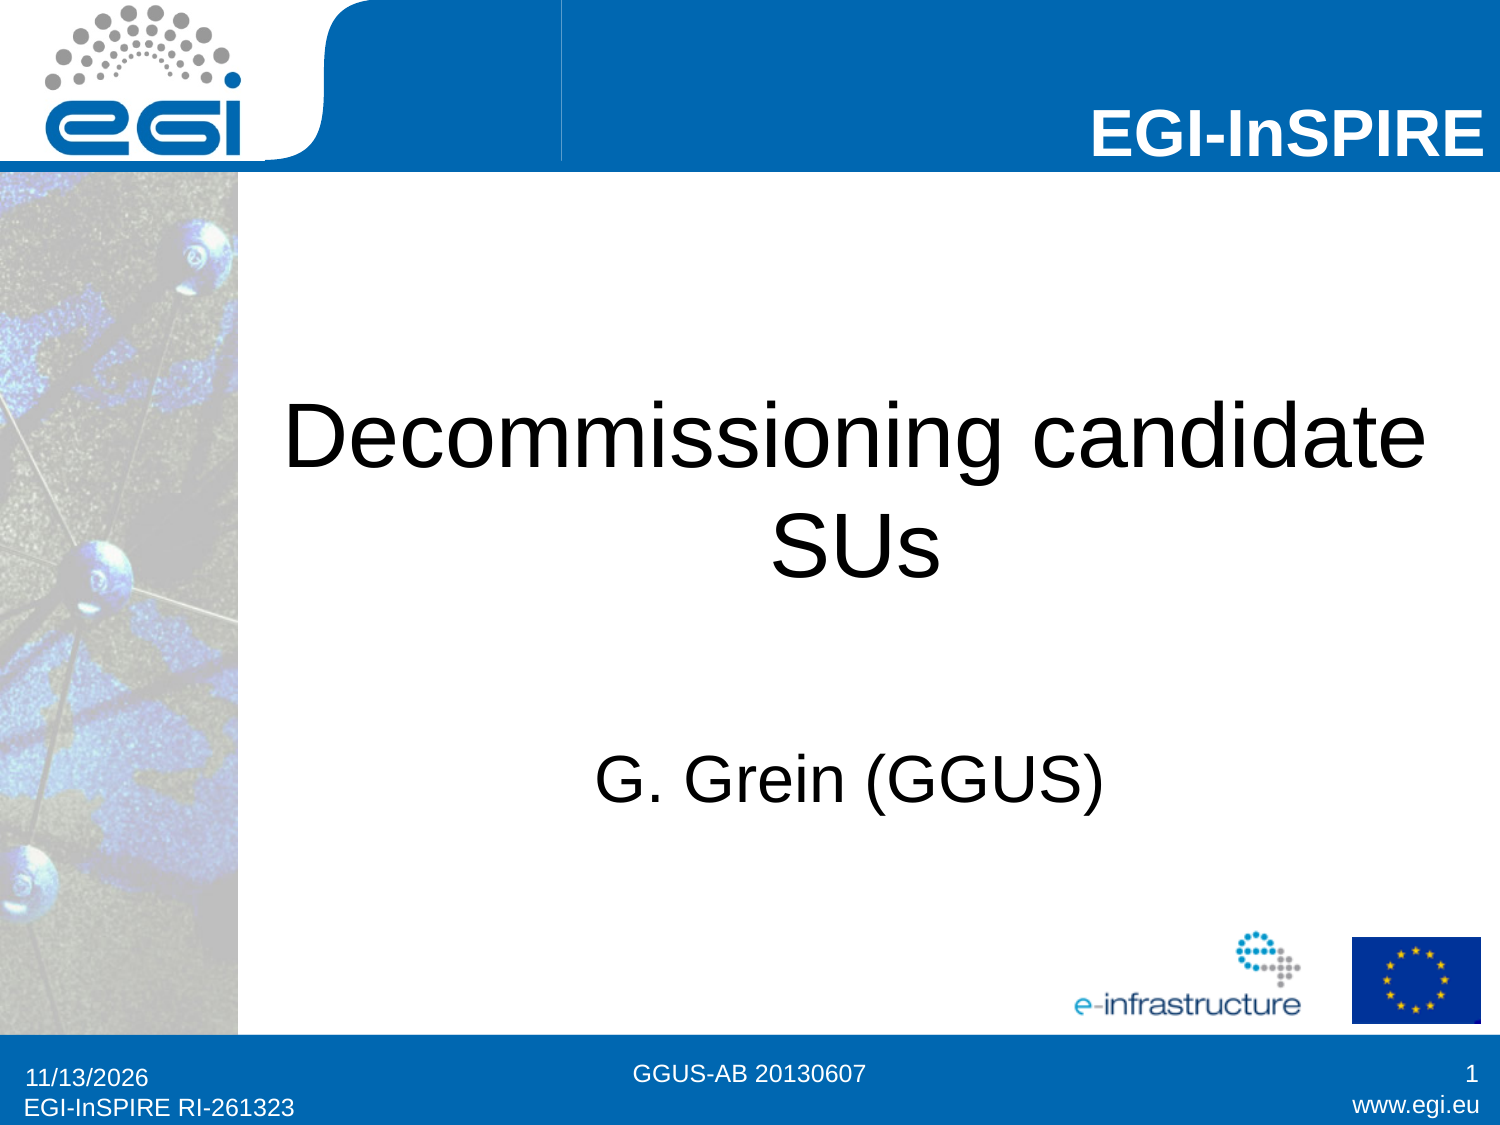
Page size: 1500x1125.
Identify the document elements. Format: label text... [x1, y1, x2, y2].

picture [0, 172, 238, 1034]
picture [1069, 925, 1307, 1022]
subtitle G. Grein (GGUS) [371, 727, 1329, 858]
footer GGUS-AB 20130607 [512, 1042, 988, 1103]
title Decommissioning candidate SUs [265, 278, 1447, 693]
picture [1352, 937, 1481, 1024]
slide_number 1 [1144, 1042, 1495, 1103]
picture [0, 0, 265, 161]
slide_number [10, 1046, 361, 1106]
